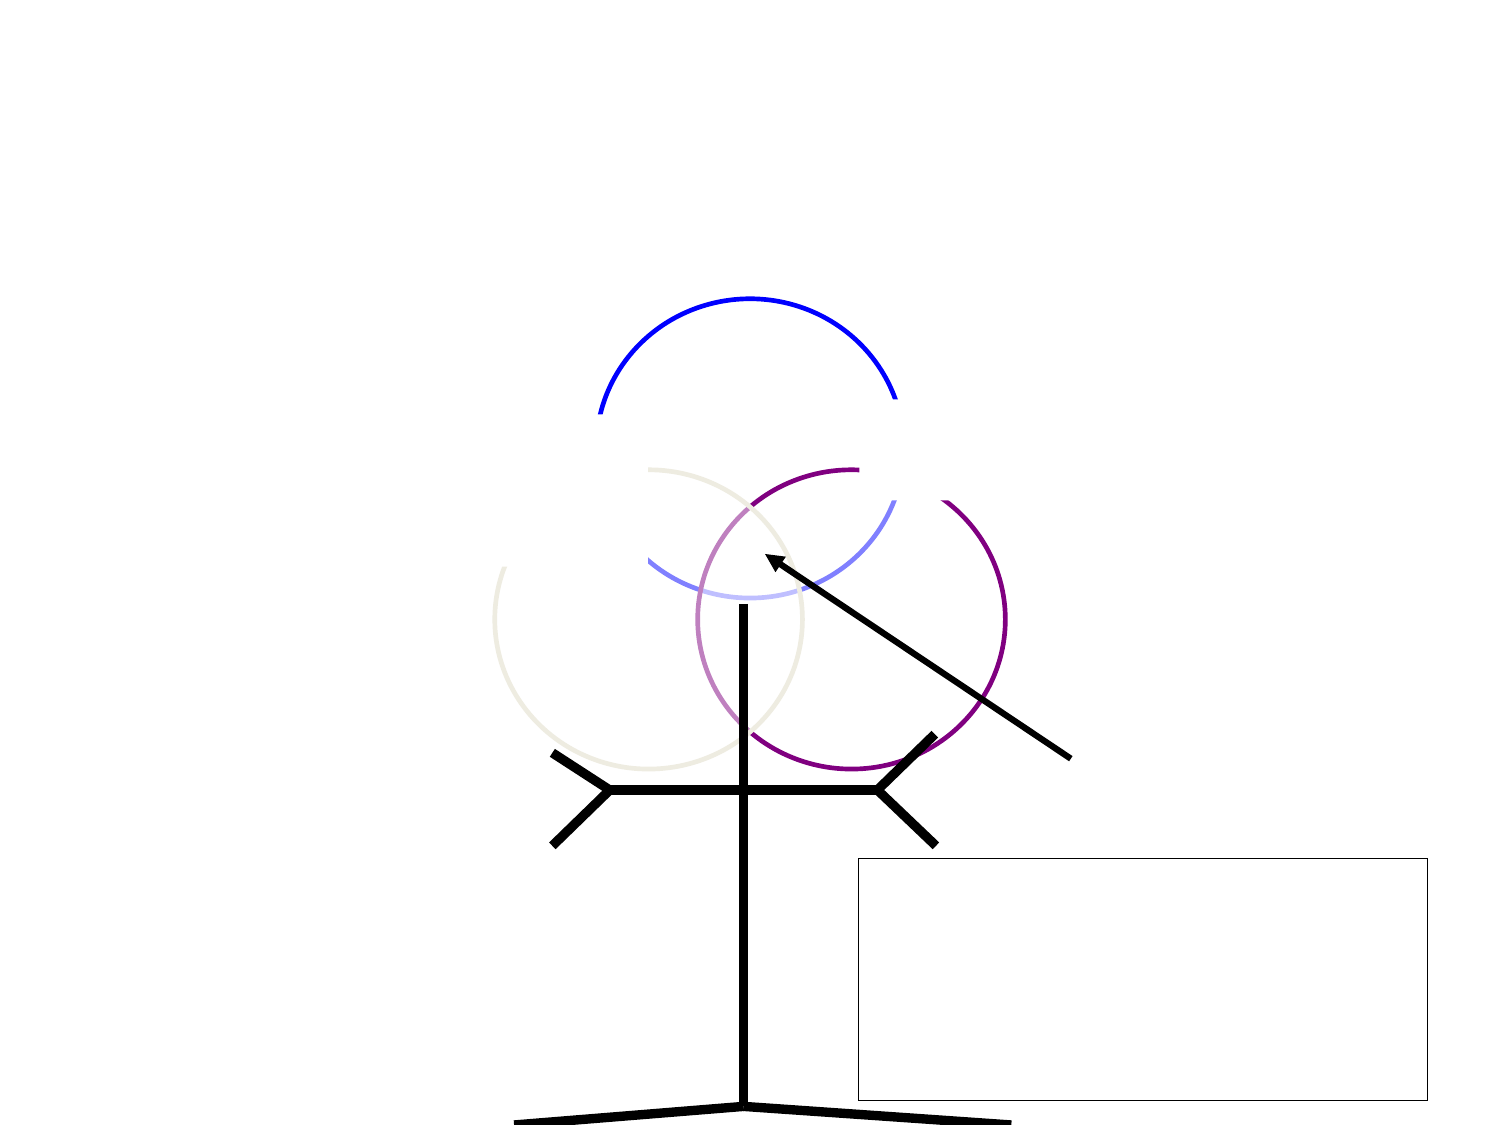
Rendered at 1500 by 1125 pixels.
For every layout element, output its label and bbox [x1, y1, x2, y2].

list [0, 0, 1500, 1125]
